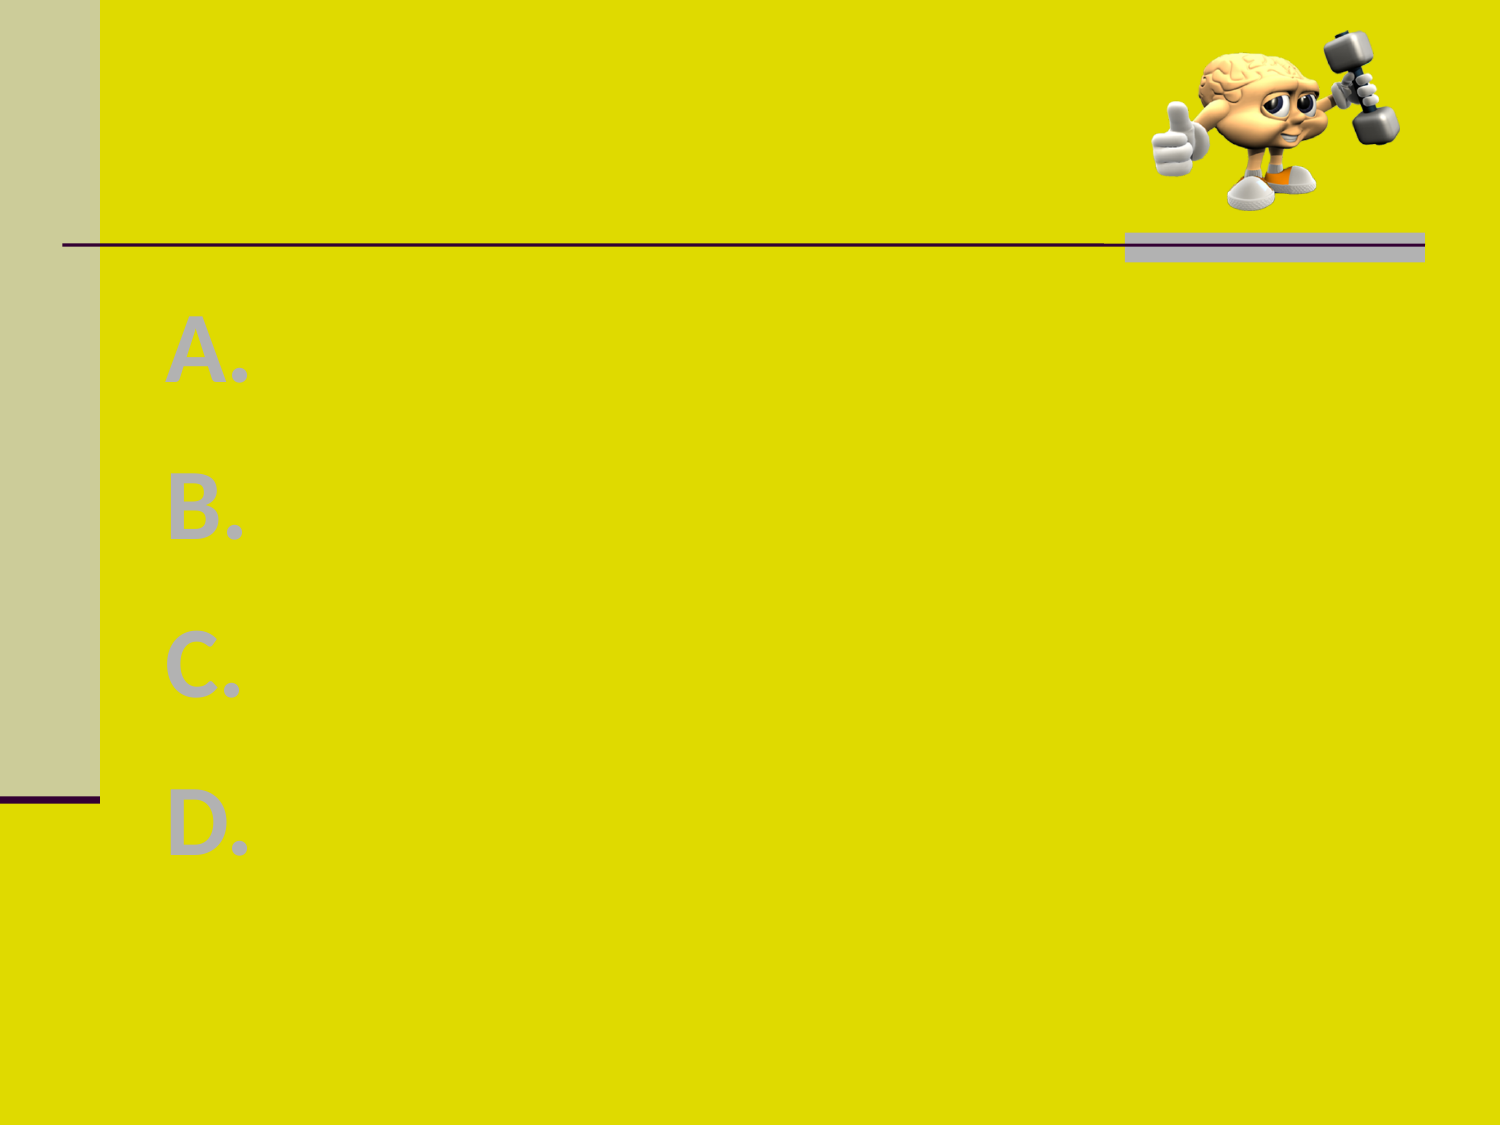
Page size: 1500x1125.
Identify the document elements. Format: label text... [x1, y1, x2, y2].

picture [1151, 30, 1400, 211]
list Rodrigo de Freitas RJ Lagoa dos Patos RS Lagoa do Abaeté BA Titicaca [150, 262, 1425, 1006]
